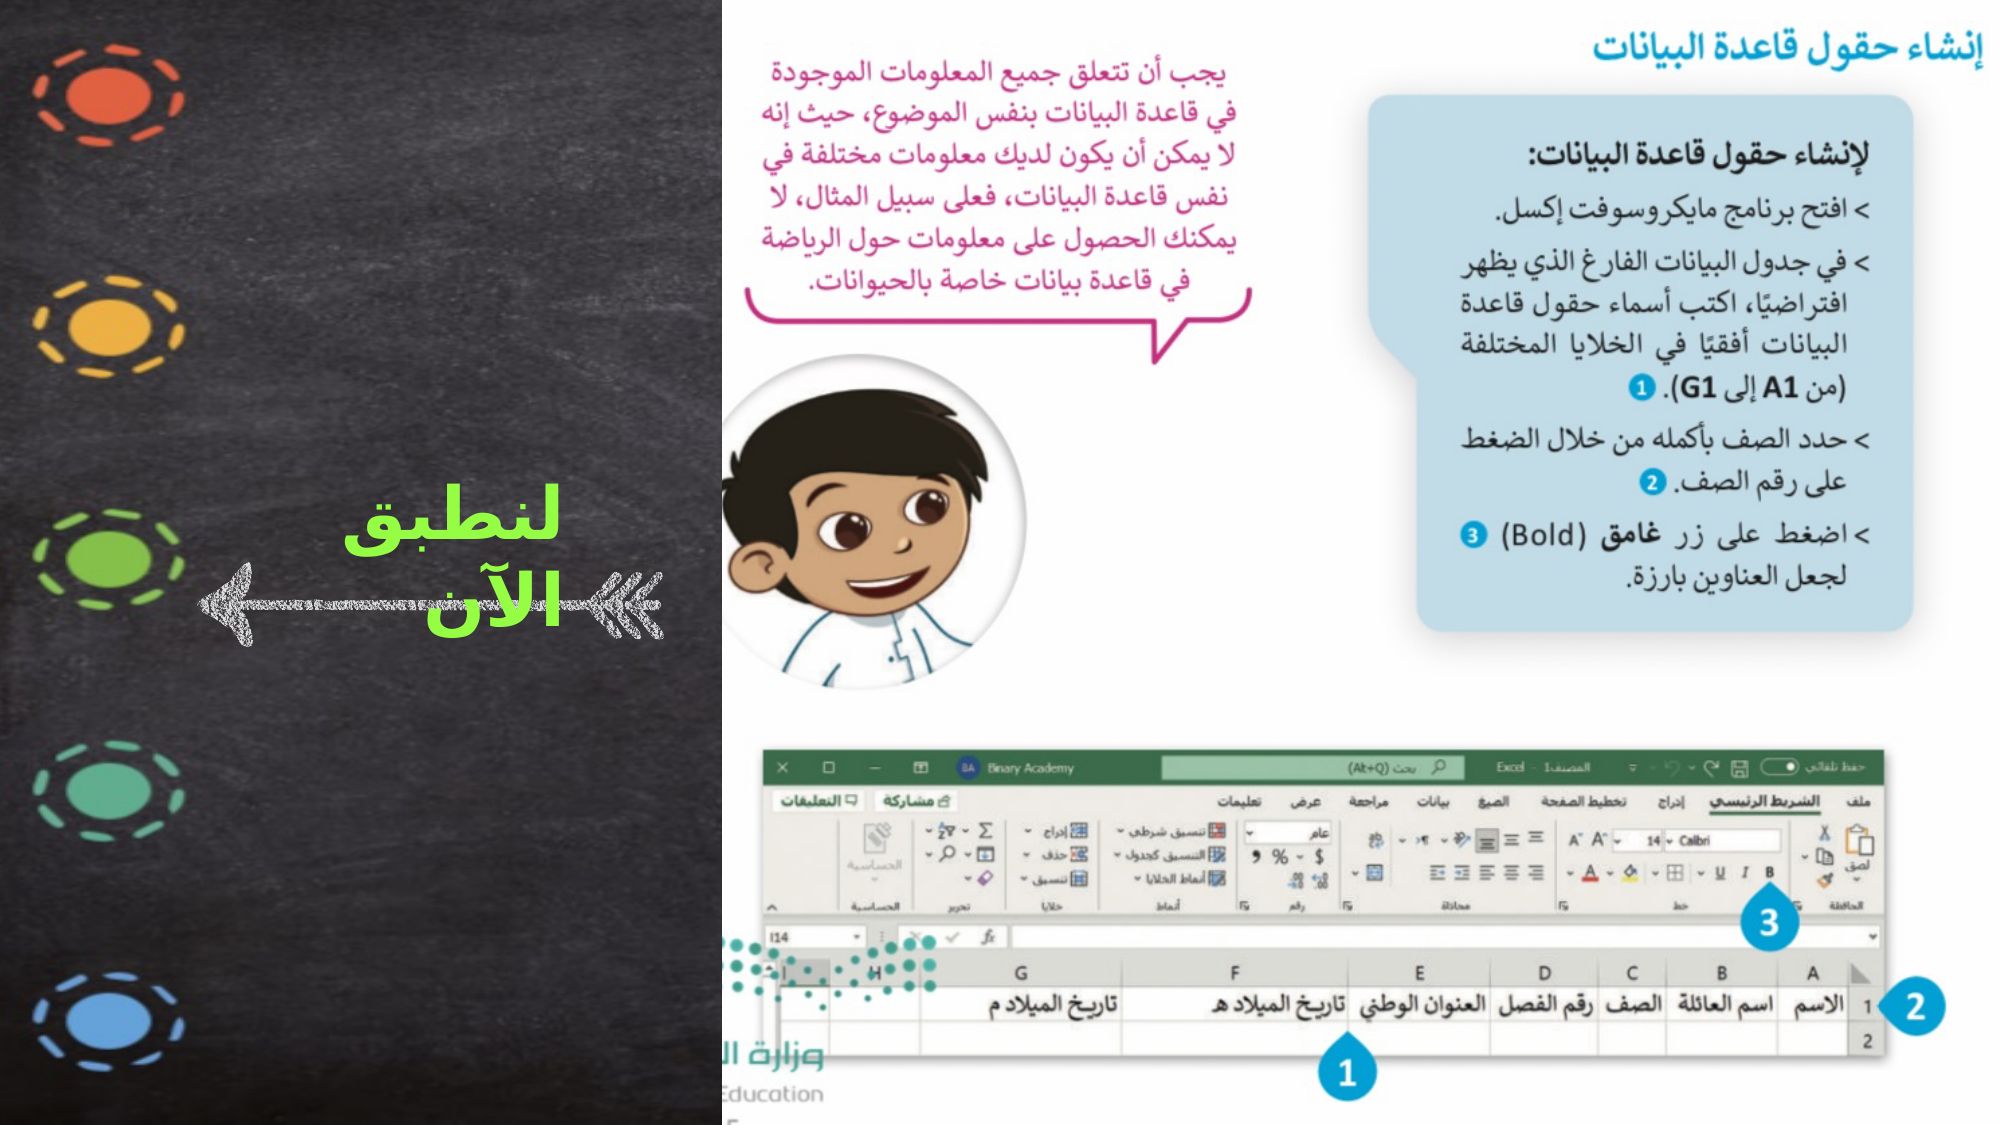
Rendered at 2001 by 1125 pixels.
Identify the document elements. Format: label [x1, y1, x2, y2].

picture [197, 562, 663, 647]
picture [722, 0, 2000, 1125]
list [0, 0, 722, 1125]
